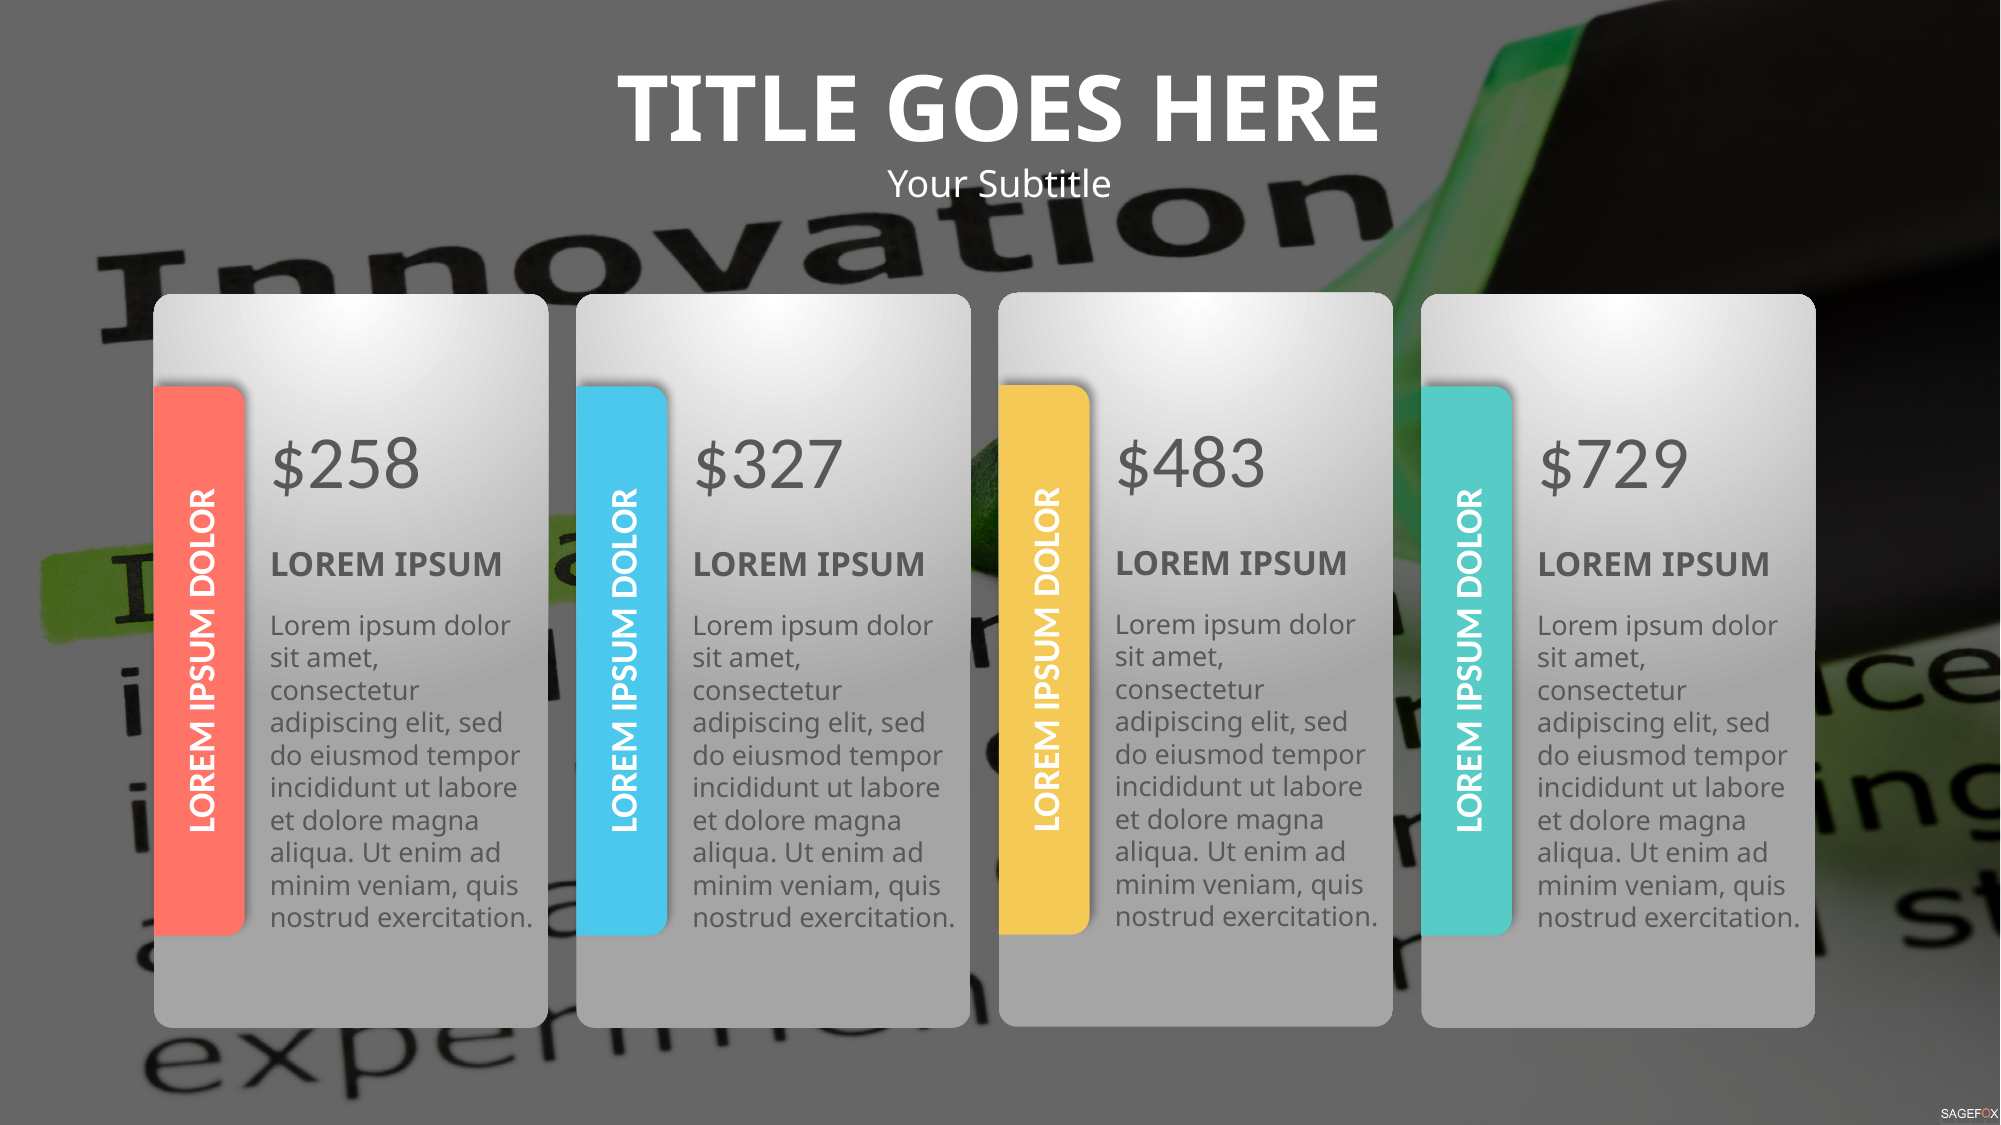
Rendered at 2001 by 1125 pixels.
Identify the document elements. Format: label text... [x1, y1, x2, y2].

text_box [1421, 294, 1816, 1028]
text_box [576, 294, 971, 1028]
text_box TITLE GOES HERE Your Subtitle [548, 42, 1452, 212]
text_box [153, 294, 549, 1028]
picture [0, 0, 2001, 1125]
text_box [998, 292, 1394, 1027]
